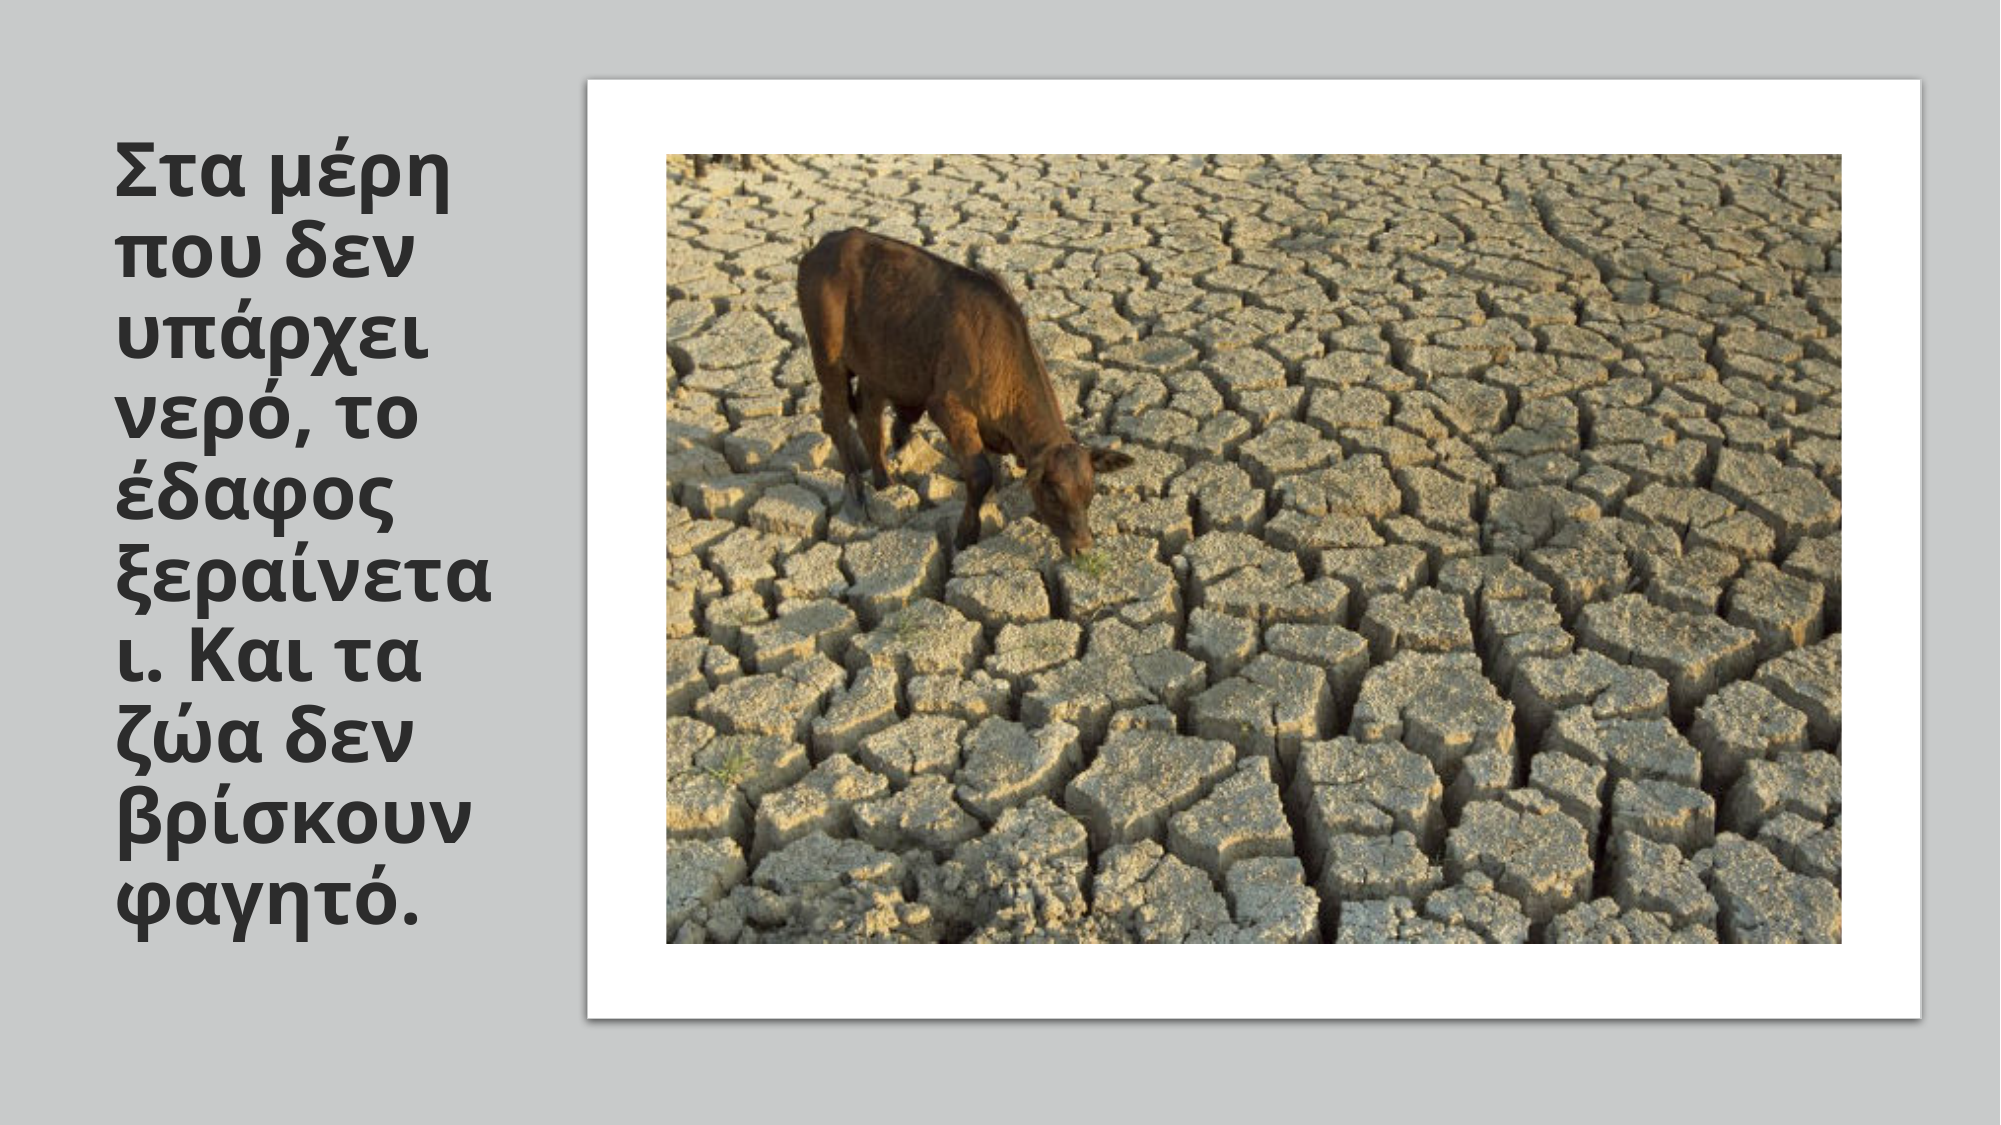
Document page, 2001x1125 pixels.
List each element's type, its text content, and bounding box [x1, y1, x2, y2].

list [666, 154, 1842, 944]
text_box [586, 78, 1922, 1019]
title Στα μέρη που δεν υπάρχει νερό, το έδαφος ξεραίνεται. Και τα ζώα δεν βρίσκουν φαγητό. [99, 104, 527, 968]
text_box [0, 0, 2000, 1125]
